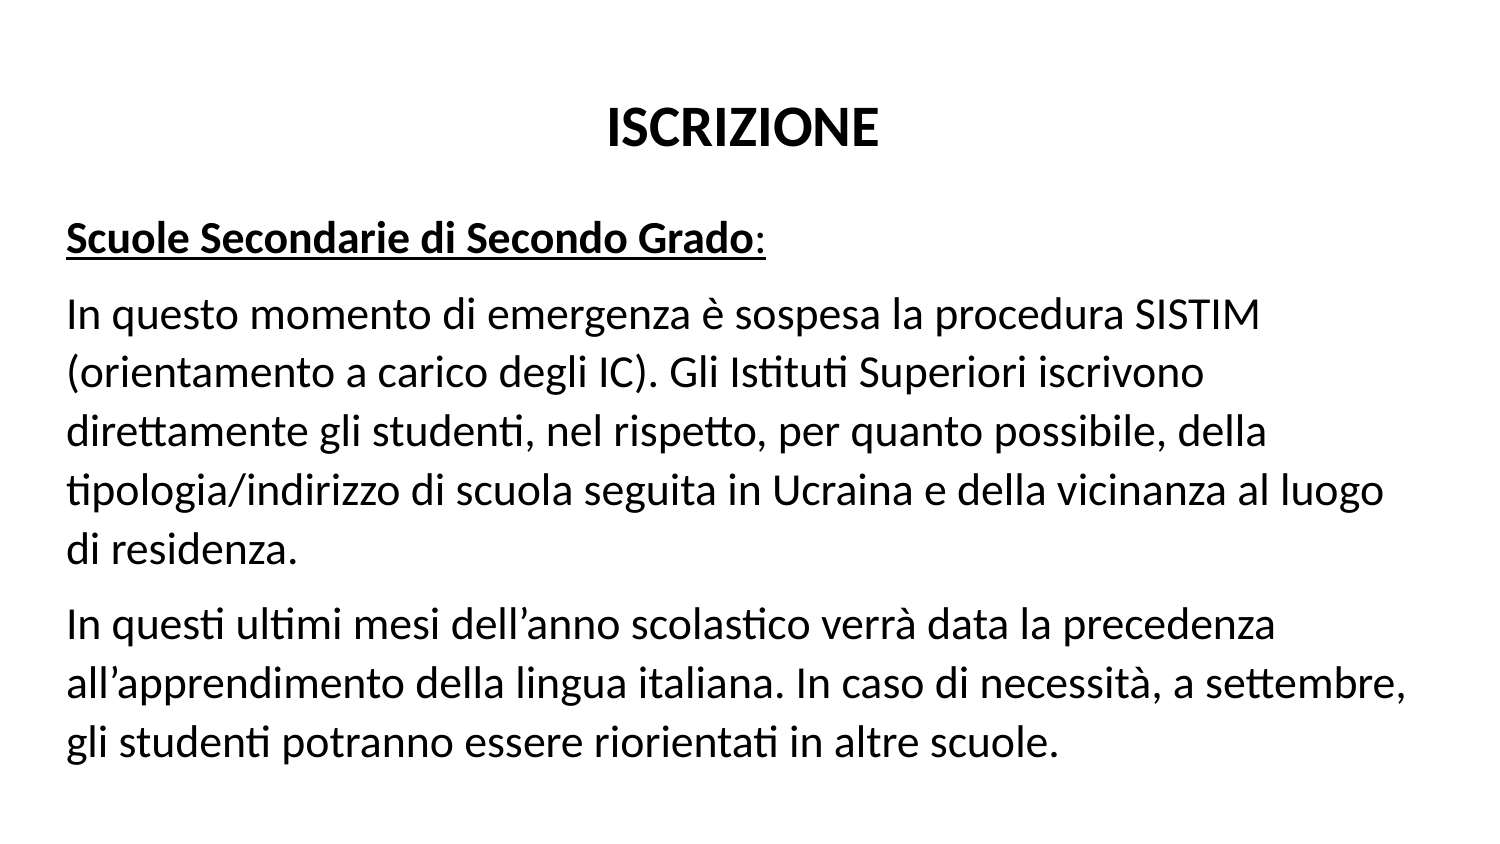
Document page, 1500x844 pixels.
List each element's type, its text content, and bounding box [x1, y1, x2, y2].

title ISCRIZIONE [51, 72, 1449, 167]
list Scuole Secondarie di Secondo Grado: In questo momento di emergenza è sospesa la procedura SISTIM (orientamento a carico degli IC). Gli Istituti Superiori iscrivono direttamente gli studenti, nel rispetto, per quanto possibile, della tipologia/indirizzo di scuola seguita in Ucraina e della vicinanza al luogo di residenza. In questi ultimi mesi dell’anno scolastico verrà data la precedenza all’apprendimento della lingua italiana. In caso di necessità, a settembre, gli studenti potranno essere riorientati in altre scuole. [51, 189, 1449, 812]
